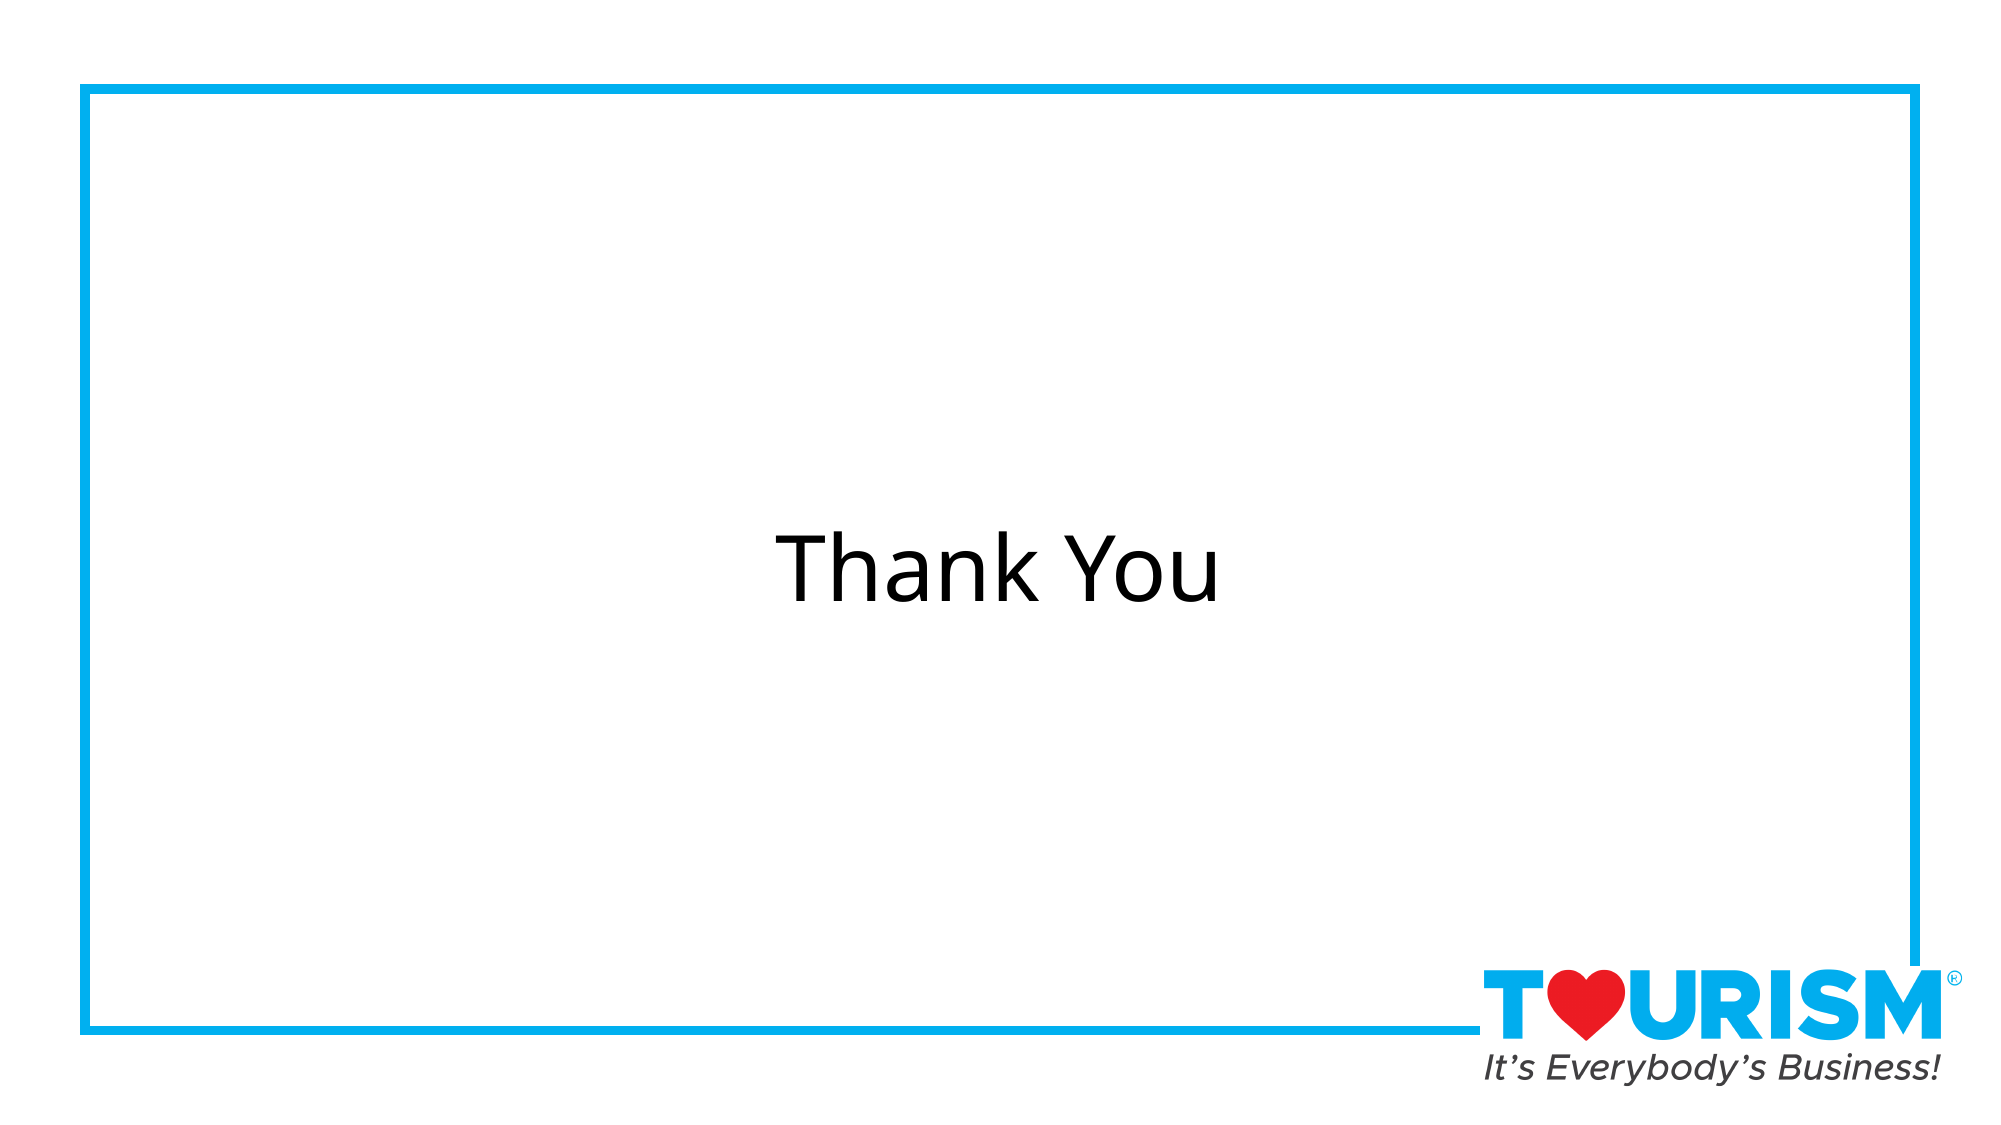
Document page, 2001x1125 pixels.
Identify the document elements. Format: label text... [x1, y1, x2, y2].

text_box Thank You [359, 515, 1641, 728]
picture [1480, 965, 1966, 1090]
